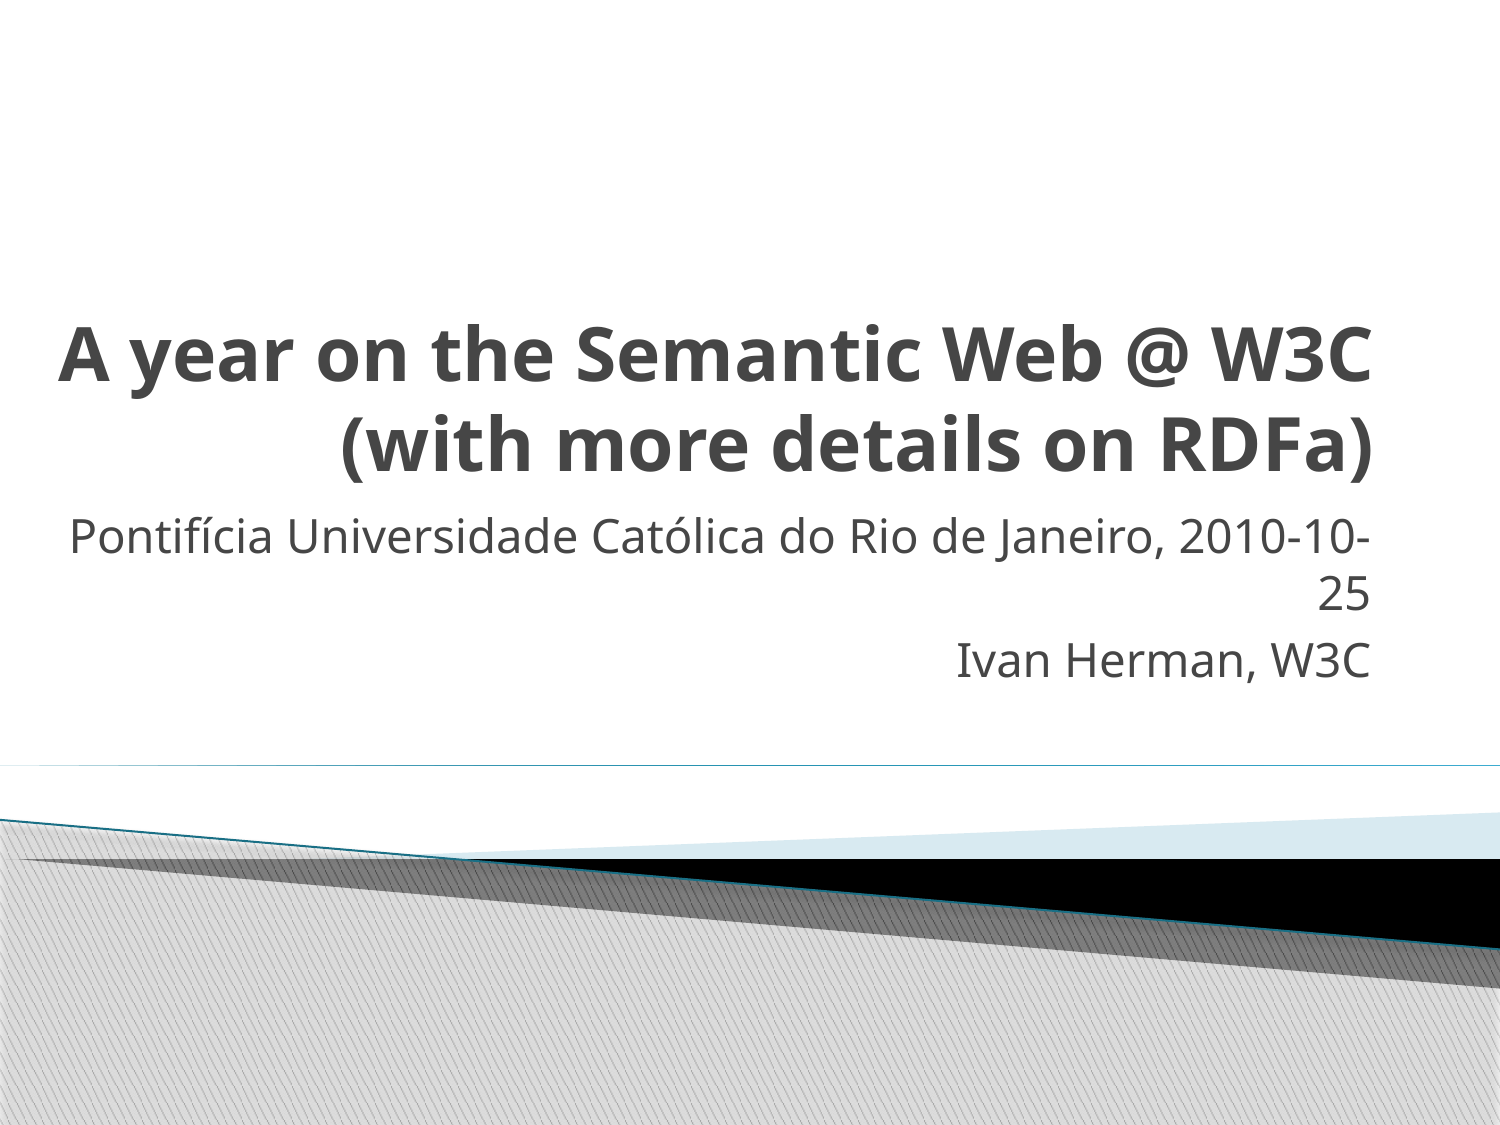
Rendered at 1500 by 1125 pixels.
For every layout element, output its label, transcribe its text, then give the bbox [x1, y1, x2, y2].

picture [5, 859, 1500, 989]
title A year on the Semantic Web @ W3C (with more details on RDFa) [3, 194, 1391, 495]
subtitle Pontifícia Universidade Católica do Rio de Janeiro, 2010-10-25 Ivan Herman, W3C [42, 498, 1388, 696]
